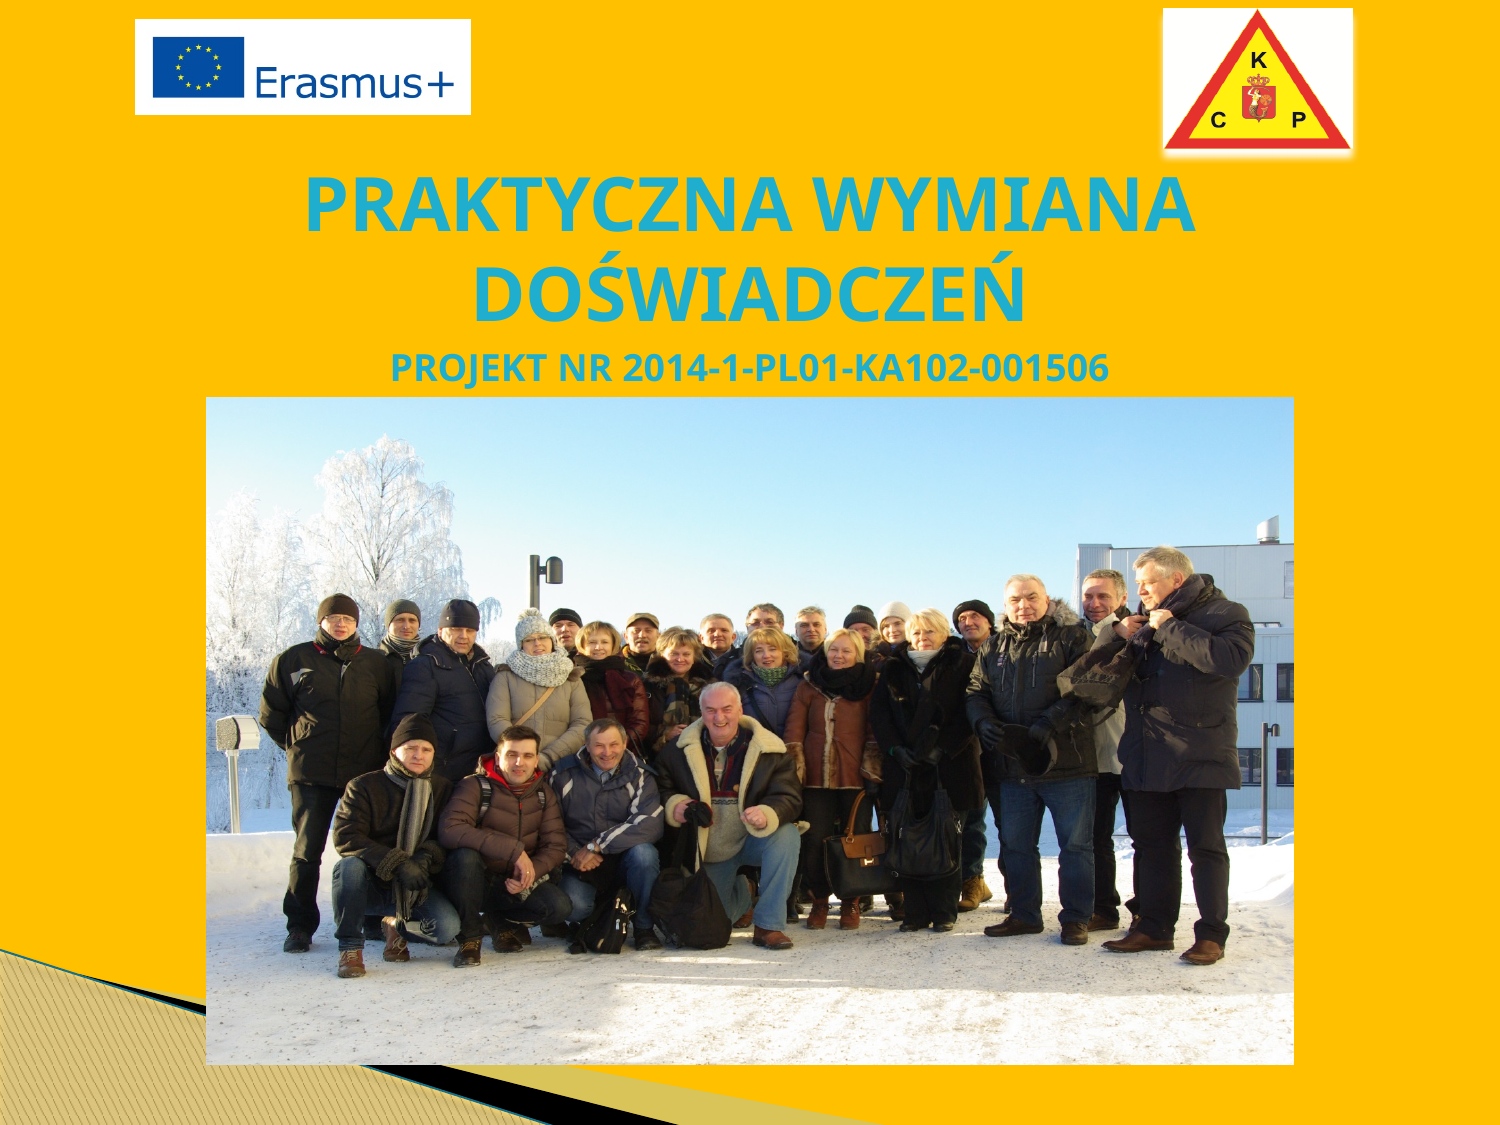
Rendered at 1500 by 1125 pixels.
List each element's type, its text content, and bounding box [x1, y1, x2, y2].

list PRAKTYCZNA WYMIANA DOŚWIADCZEŃ PROJEKT NR 2014-1-PL01-KA102-001506 [75, 233, 1425, 1052]
picture [135, 18, 471, 115]
picture [206, 396, 1294, 1065]
title [75, 45, 1425, 233]
picture [1163, 8, 1353, 149]
